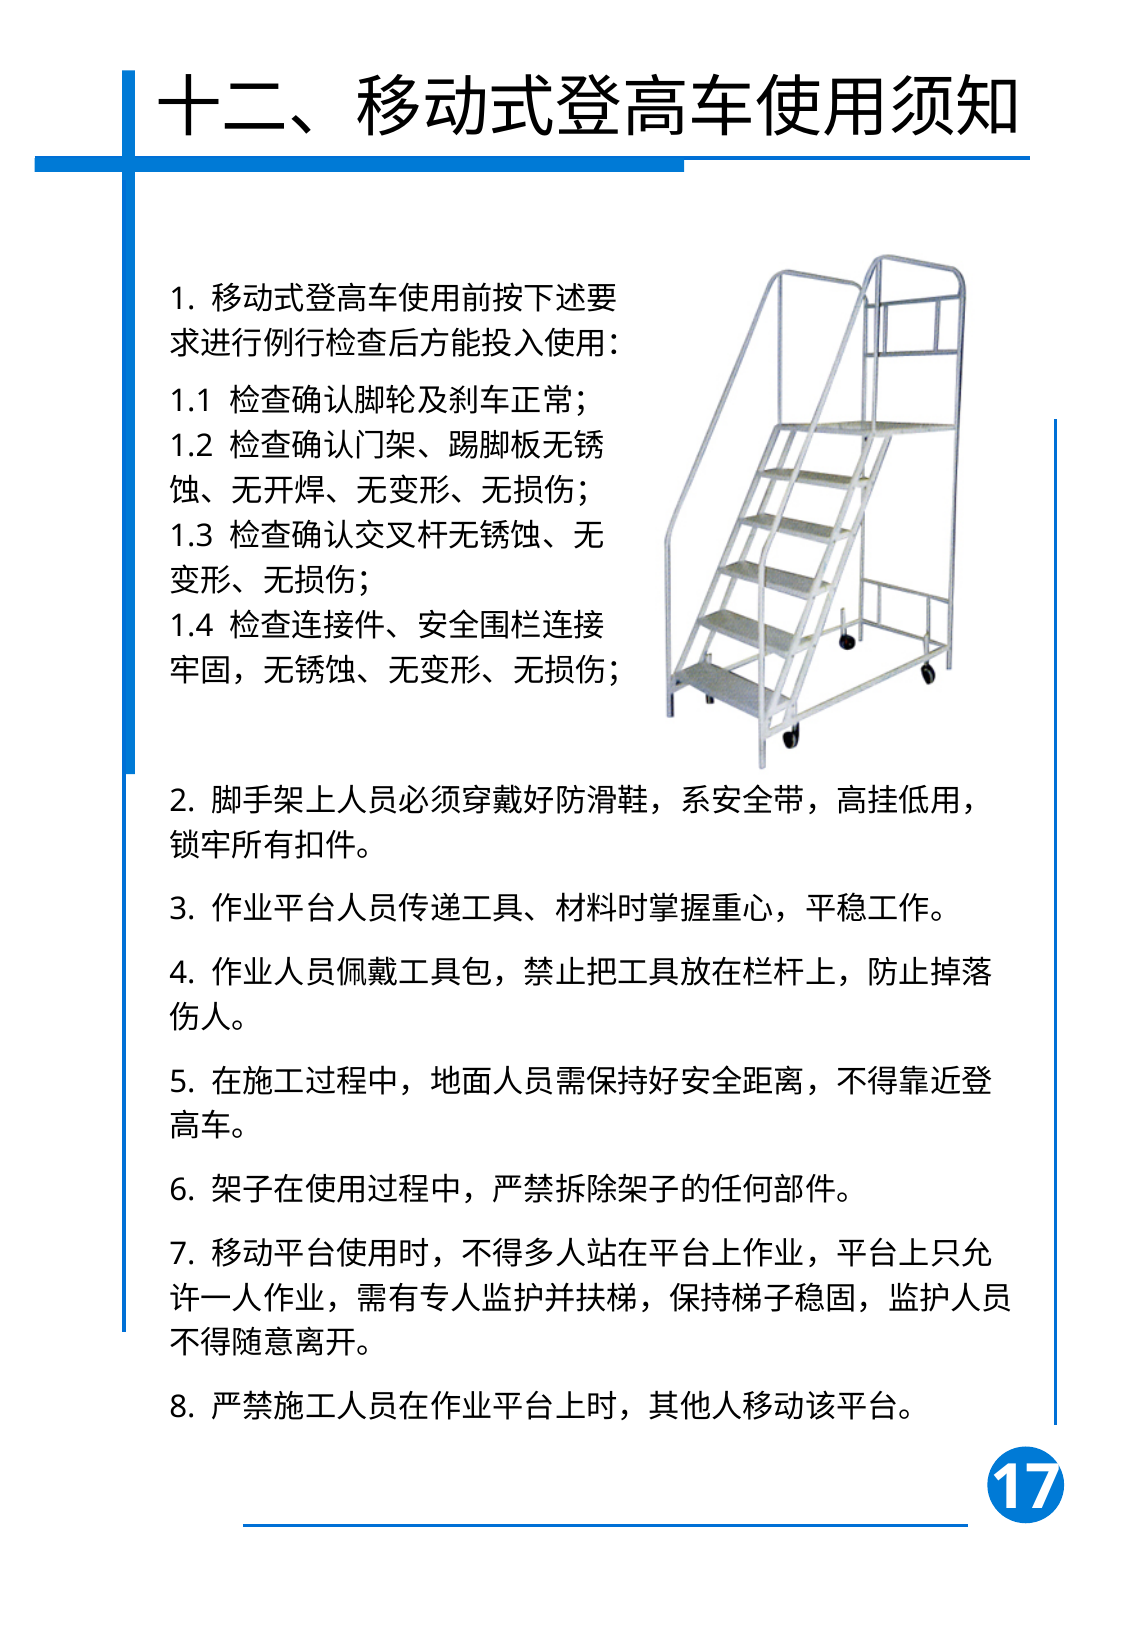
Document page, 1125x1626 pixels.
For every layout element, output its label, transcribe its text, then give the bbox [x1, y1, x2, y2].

text_box 17 [975, 1438, 1077, 1529]
text_box 十二、移动式登高车使用须知 [143, 58, 1035, 150]
text_box 1. 移动式登高车使用前按下述要求进行例行检查后方能投入使用： 1.1 检查确认脚轮及刹车正常； 1.2 检查确认门架、踢脚板无锈蚀、无开焊、无变形、无损伤； 1.3 检查确认交叉杆无锈蚀、无变形、无损伤； 1.4 检查连接件、安全围栏连接牢固，无锈蚀、无变形、无损伤； [154, 263, 621, 695]
text_box [120, 167, 137, 776]
text_box [137, 167, 686, 174]
text_box [120, 68, 137, 157]
text_box [33, 163, 120, 174]
picture [626, 239, 1006, 783]
text_box 2. 脚手架上人员必须穿戴好防滑鞋，系安全带，高挂低用，锁牢所有扣件。 3. 作业平台人员传递工具、材料时掌握重心，平稳工作。 4. 作业人员佩戴工具包，禁止把工具放在栏杆上，防止掉落伤人。 5. 在施工过程中，地面人员需保持好安全距离，不得靠近登高车。 6. 架子在使用过程中，严禁拆除架子的任何部件。 7. 移动平台使用时，不得多人站在平台上作业，平台上只允许一人作业，需有专人监护并扶梯，保持梯子稳固，监护人员不得随意离开。 8. 严禁施工人员在作业平台上时，其他人移动该平台。 [154, 765, 1029, 1432]
